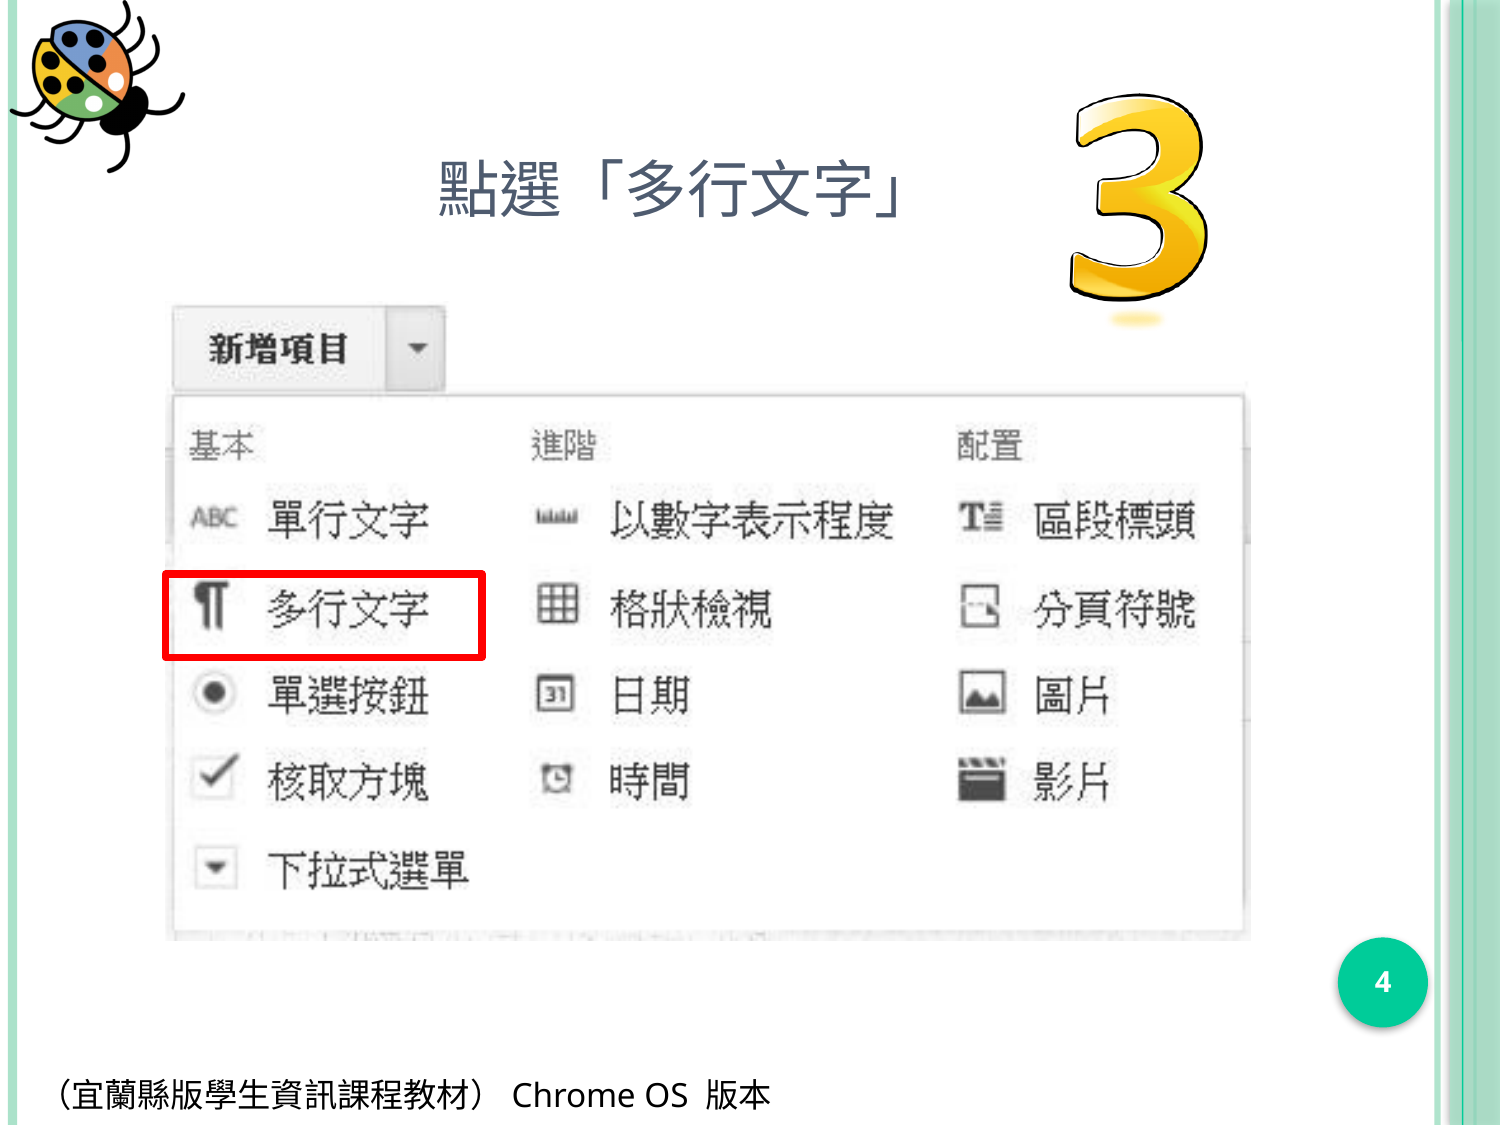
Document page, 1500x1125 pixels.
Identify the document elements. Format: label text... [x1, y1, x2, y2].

slide_number 4 [1333, 940, 1434, 1027]
picture [165, 93, 1251, 942]
title 點選「多行文字」 [75, 45, 1300, 233]
picture [0, 0, 169, 176]
